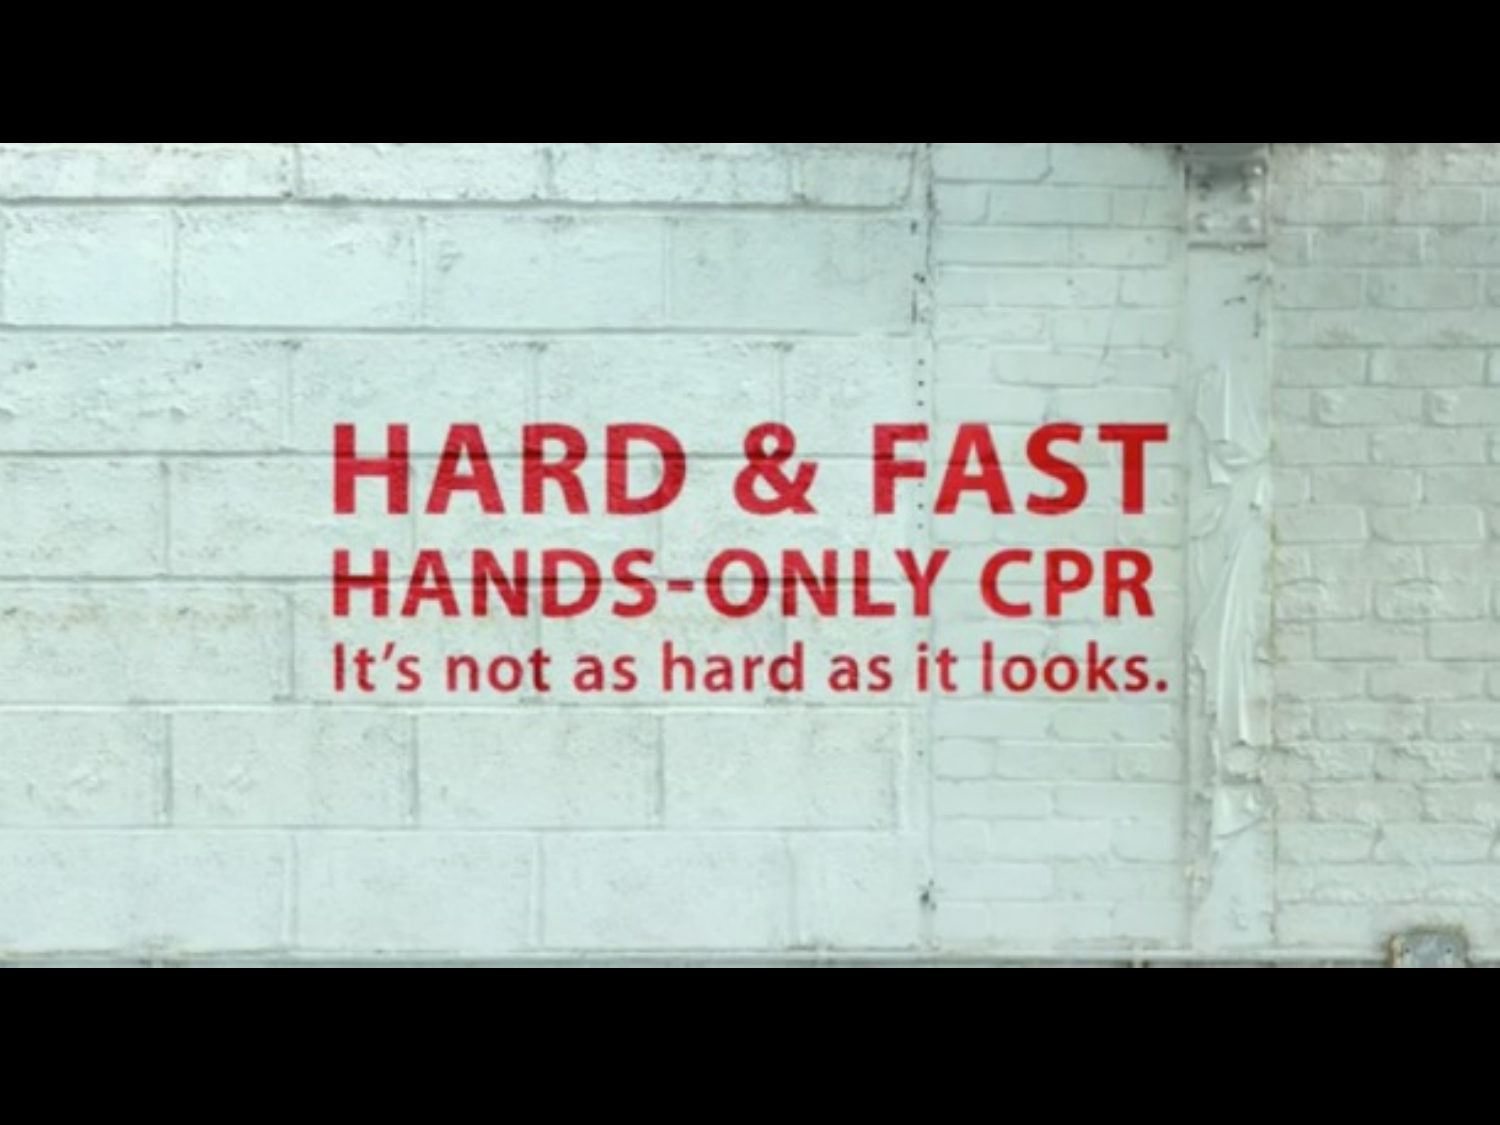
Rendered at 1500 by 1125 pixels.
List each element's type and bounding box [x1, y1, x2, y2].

picture [0, 143, 1500, 968]
